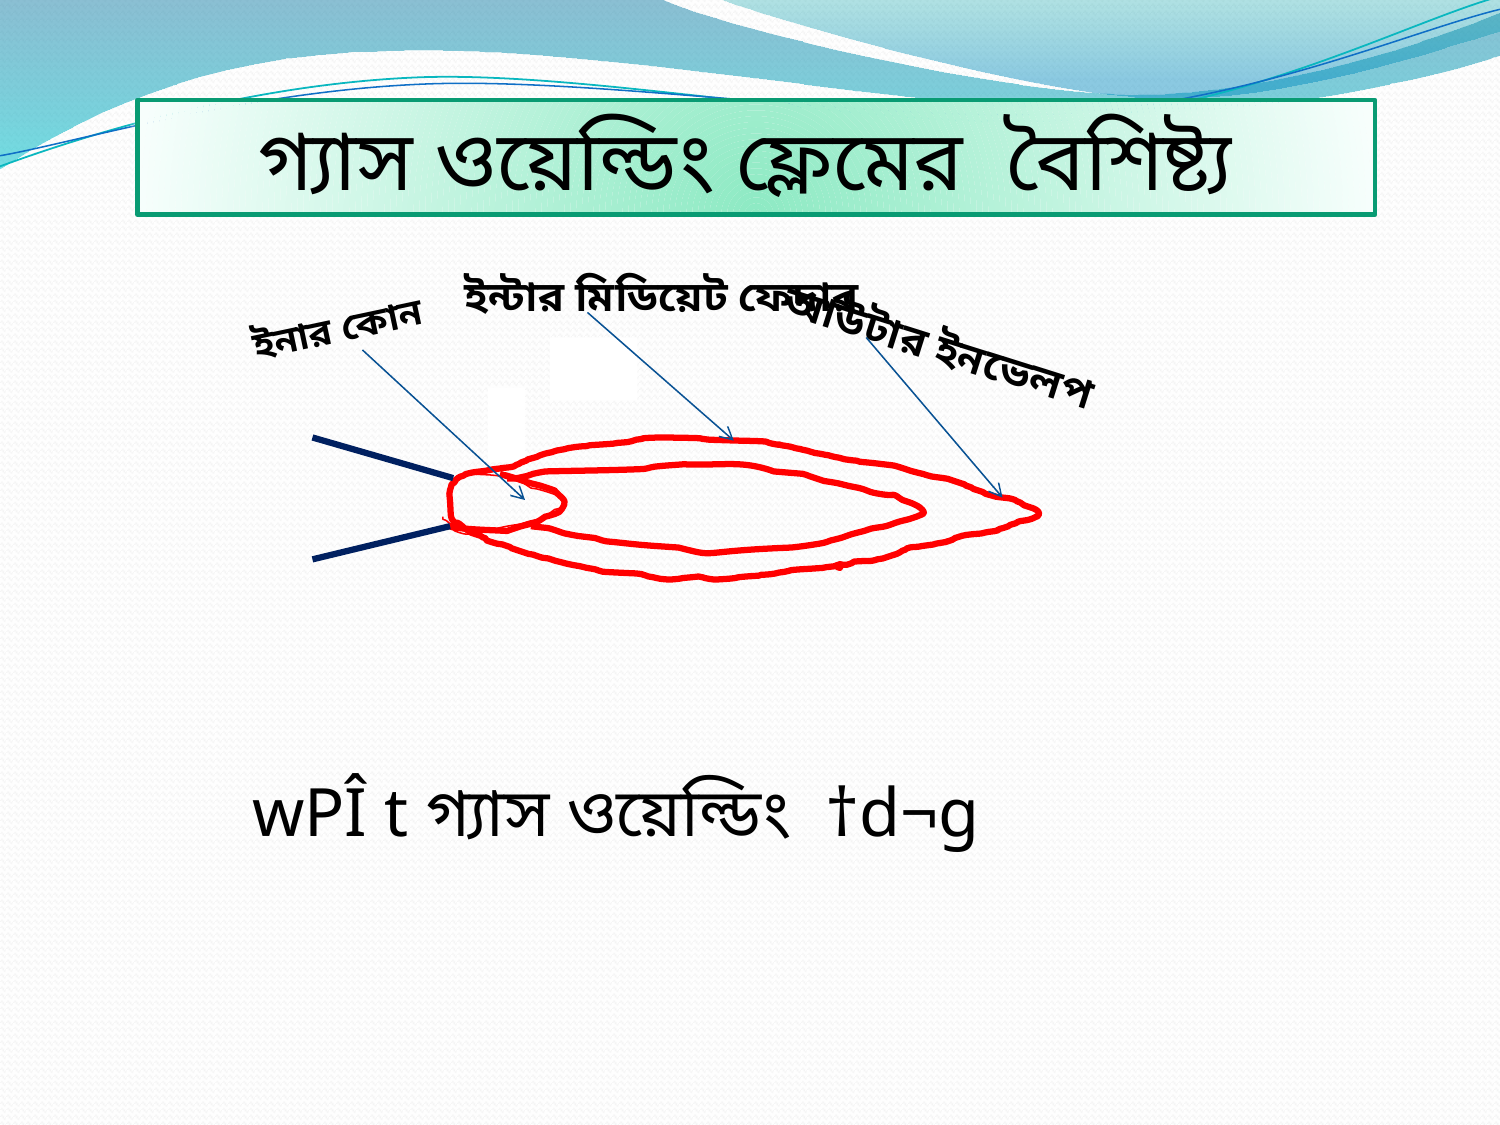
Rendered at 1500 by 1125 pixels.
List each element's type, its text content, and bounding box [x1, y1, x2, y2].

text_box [362, 349, 526, 501]
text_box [162, 262, 1144, 859]
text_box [853, 349, 1015, 486]
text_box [312, 525, 451, 560]
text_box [312, 337, 1040, 580]
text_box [587, 312, 734, 441]
text_box গ্যাস ওয়েল্ডিং ফ্লেমের বৈশিষ্ট্য [137, 99, 1376, 215]
